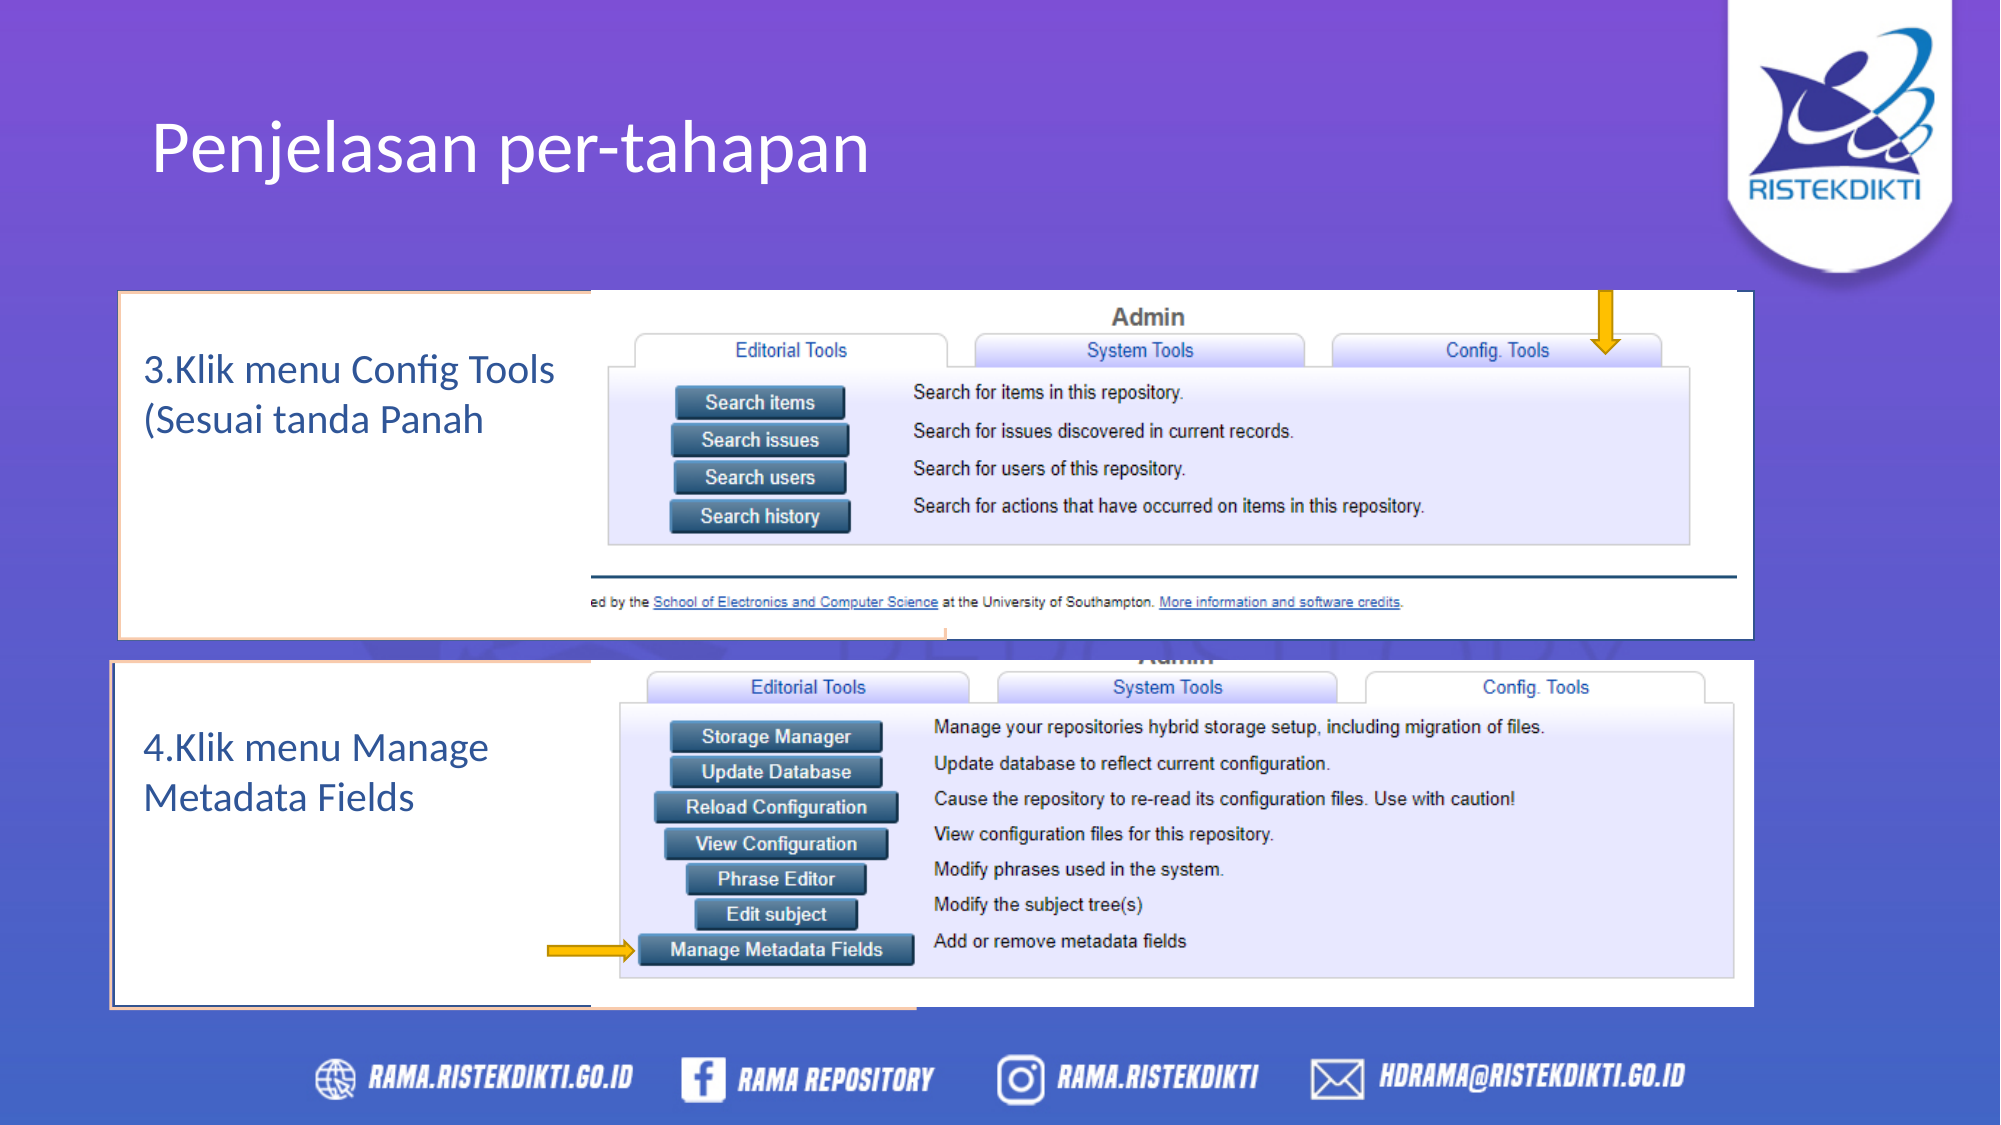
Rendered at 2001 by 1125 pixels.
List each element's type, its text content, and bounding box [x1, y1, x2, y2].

text_box [546, 944, 590, 957]
text_box 3.Klik menu Config Tools (Sesuai tanda Panah [128, 334, 590, 450]
text_box [122, 295, 943, 636]
text_box 4.Klik menu Manage Metadata Fields [127, 711, 590, 828]
text_box [117, 290, 948, 641]
text_box [948, 290, 1755, 641]
text_box Penjelasan per-tahapan [117, 100, 1702, 250]
text_box [108, 659, 918, 1011]
text_box [113, 664, 590, 1006]
picture [0, 0, 2000, 1125]
